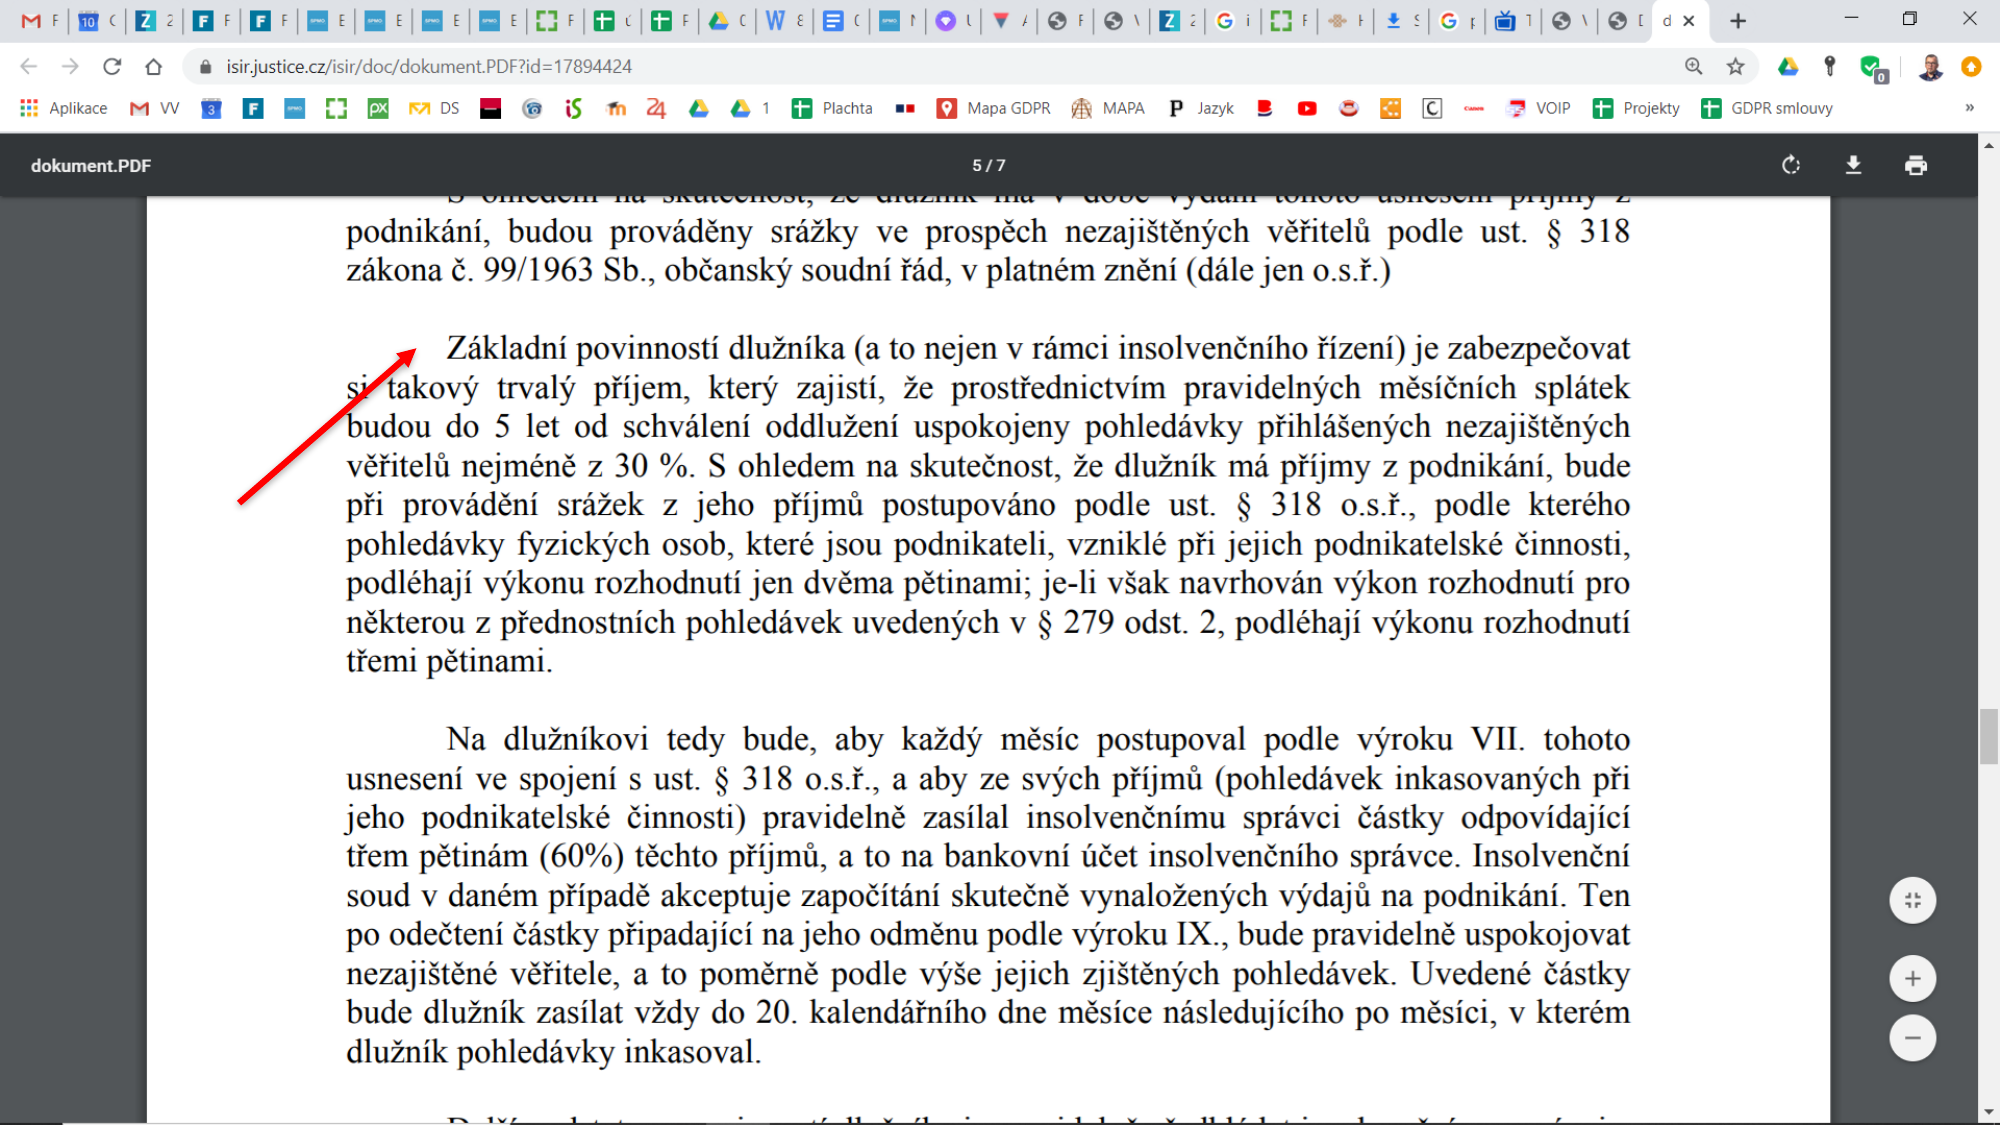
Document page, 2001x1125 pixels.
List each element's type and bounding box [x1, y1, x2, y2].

text_box [238, 347, 417, 504]
picture [0, 0, 2000, 1125]
